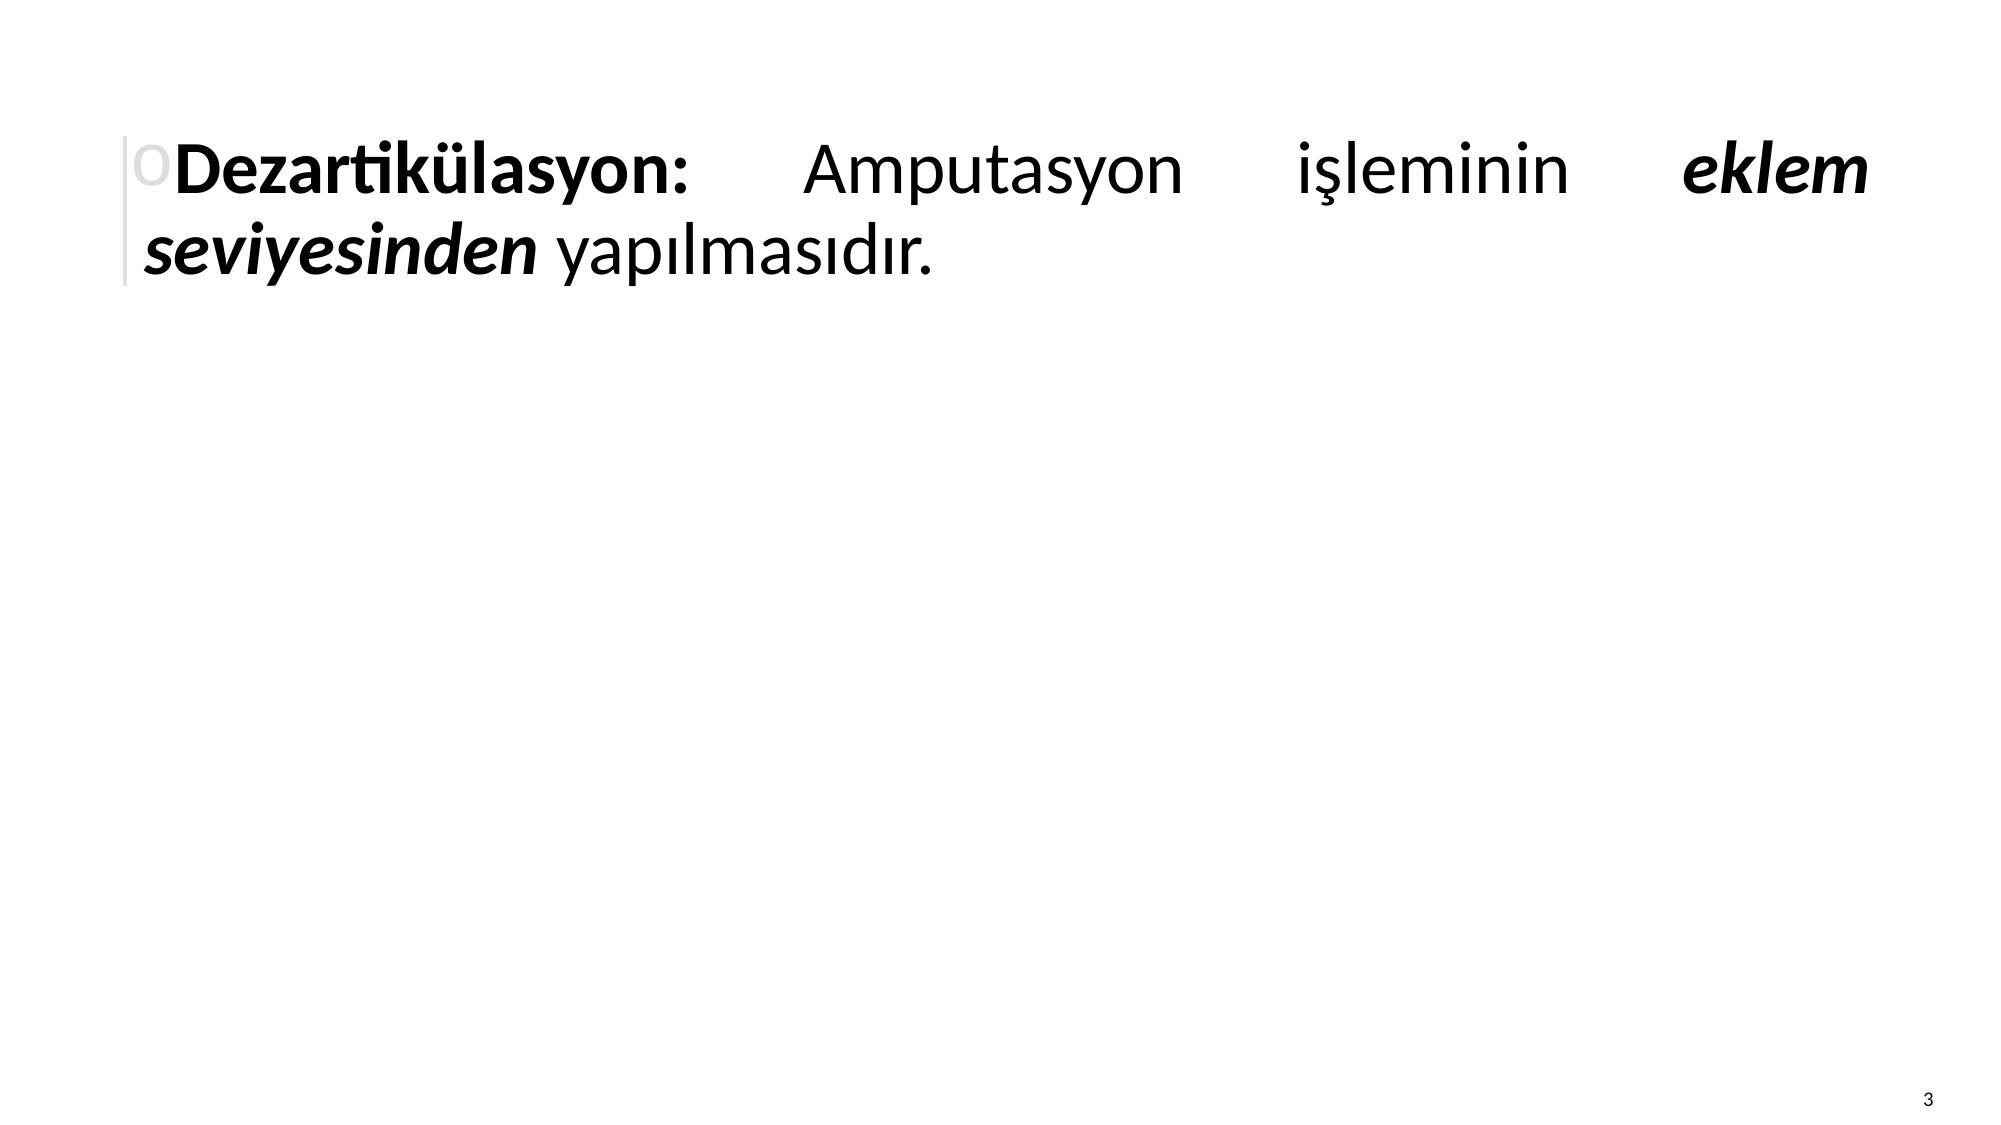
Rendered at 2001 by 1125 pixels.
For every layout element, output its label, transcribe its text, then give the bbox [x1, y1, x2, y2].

list Dezartikülasyon: Amputasyon işleminin eklem seviyesinden yapılmasıdır. [121, 121, 1879, 322]
slide_number 3 [1908, 1072, 2000, 1125]
